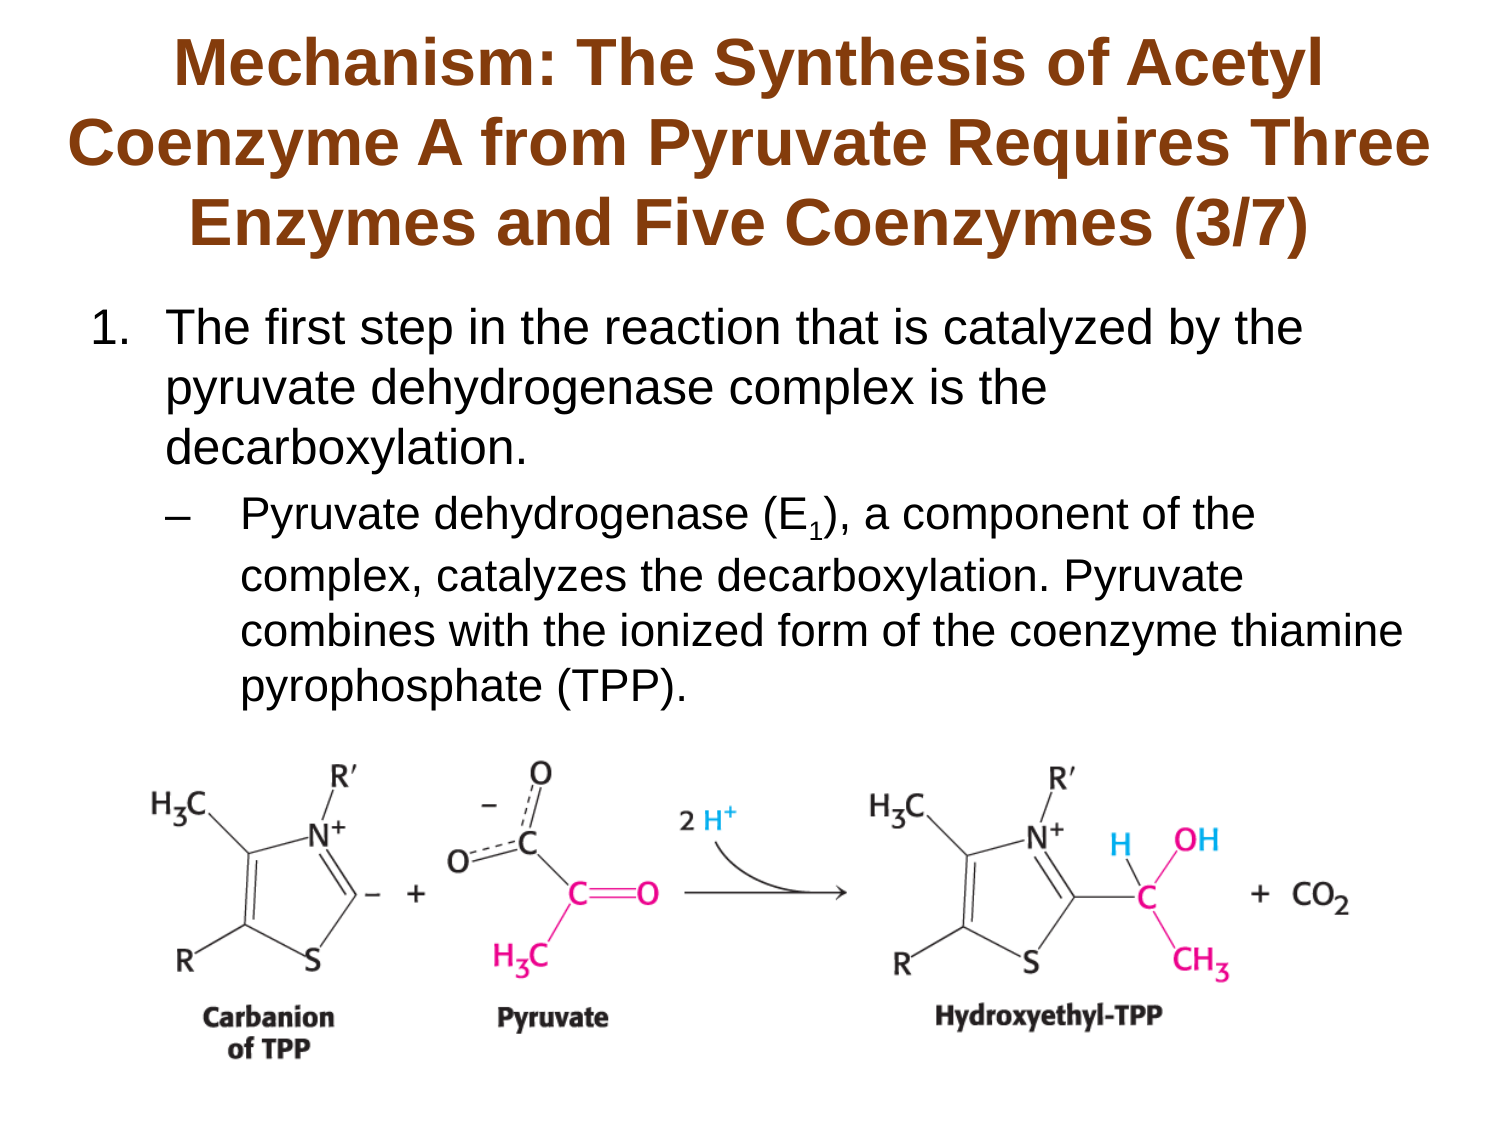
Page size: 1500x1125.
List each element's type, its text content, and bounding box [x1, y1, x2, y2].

picture [84, 757, 1416, 1063]
list The first step in the reaction that is catalyzed by the pyruvate dehydrogenase complex is the decarboxylation. Pyruvate dehydrogenase (E1), a component of the complex, catalyzes the decarboxylation. Pyruvate combines with the ionized form of the coenzyme thiamine pyrophosphate (TPP). [75, 286, 1425, 718]
title Mechanism: The Synthesis of Acetyl Coenzyme A from Pyruvate Requires Three Enzymes and Five Coenzymes (3/7) [7, 35, 1493, 242]
